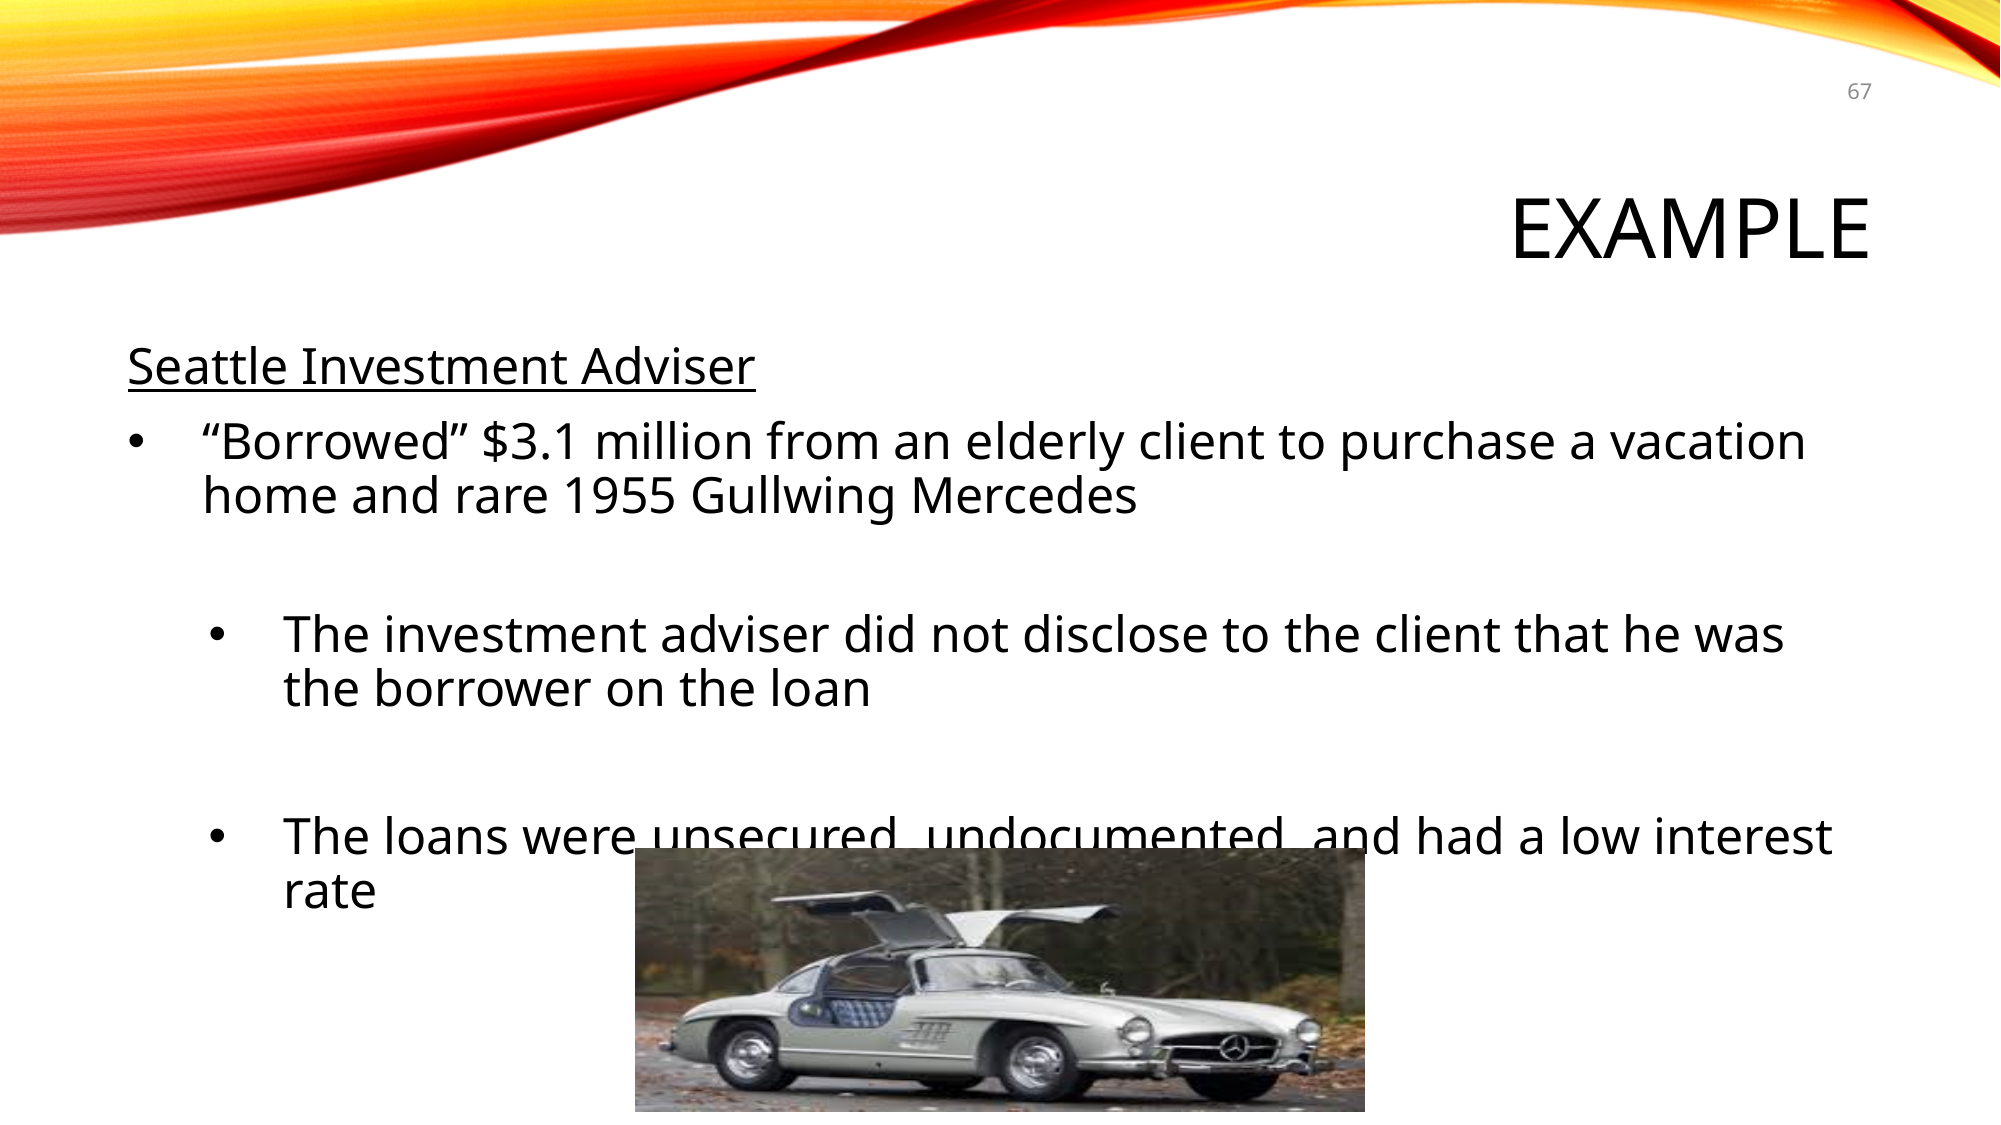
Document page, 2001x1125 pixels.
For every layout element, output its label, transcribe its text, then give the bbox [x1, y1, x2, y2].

slide_number 67 [1437, 62, 1888, 123]
title Example [358, 125, 1888, 338]
picture [635, 848, 1365, 1112]
picture [0, 0, 2000, 237]
list Seattle Investment Adviser “Borrowed” $3.1 million from an elderly client to purchase a vacation home and rare 1955 Gullwing Mercedes The investment adviser did not disclose to the client that he was the borrower on the loan The loans were unsecured, undocumented, and had a low interest rate [112, 243, 1888, 1021]
